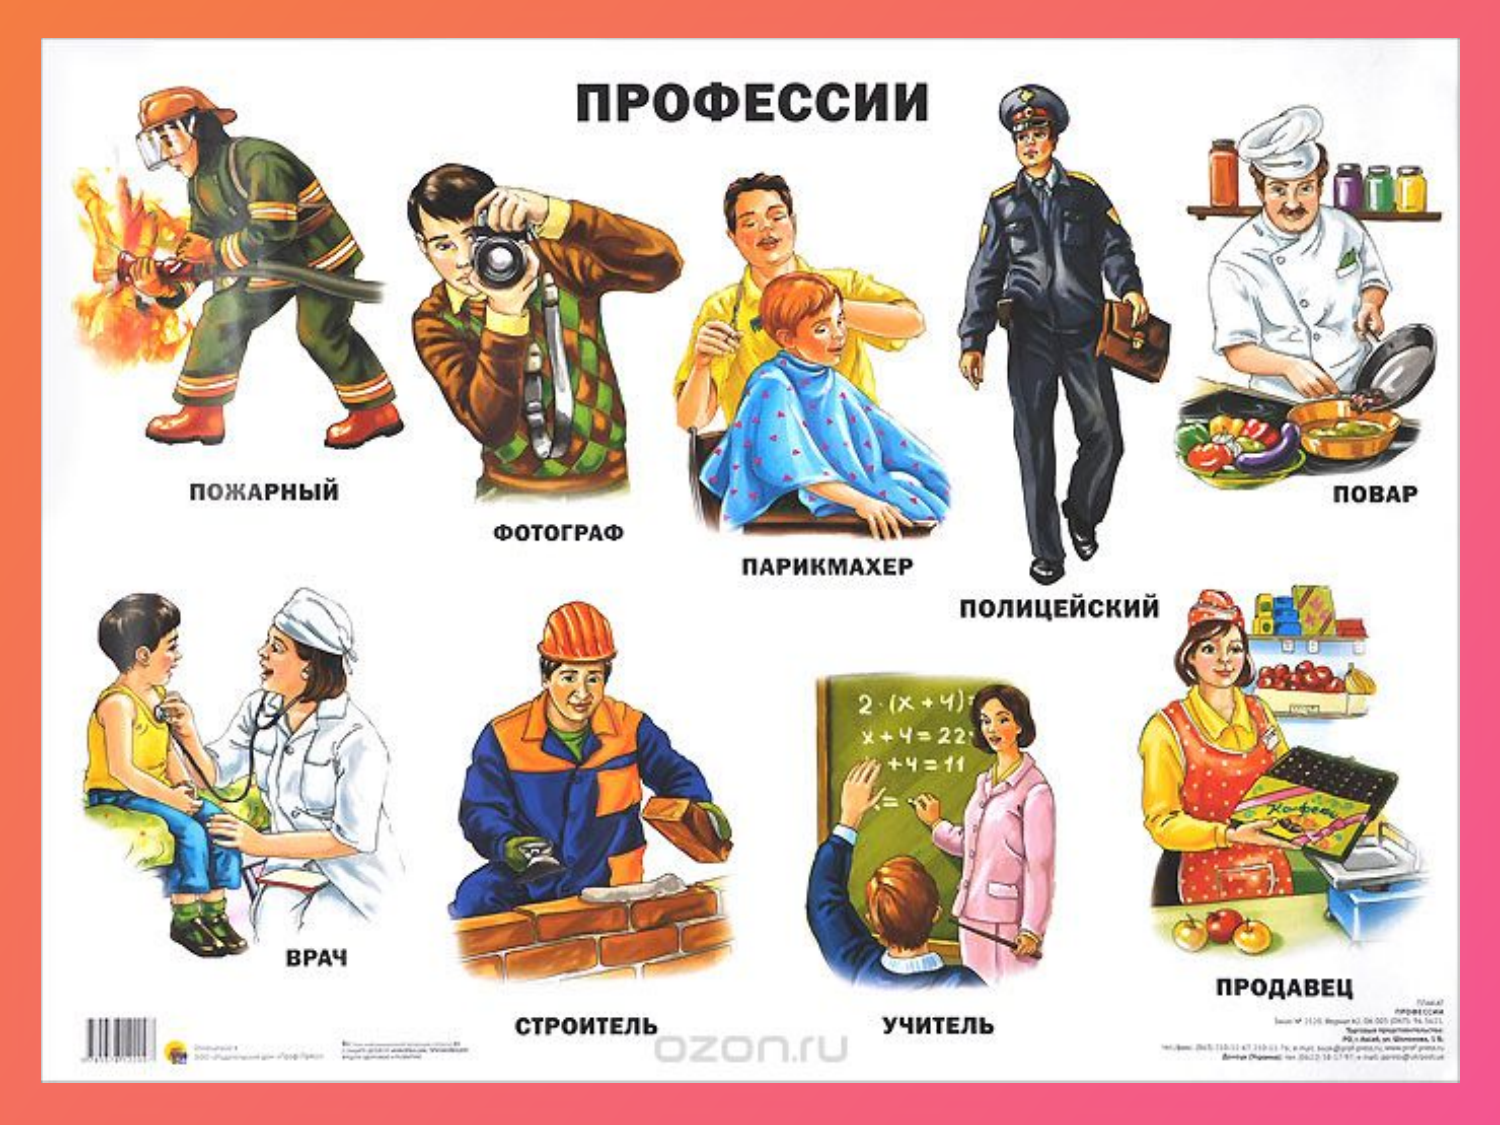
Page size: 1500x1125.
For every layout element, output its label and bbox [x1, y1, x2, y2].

list [40, 38, 1461, 1083]
